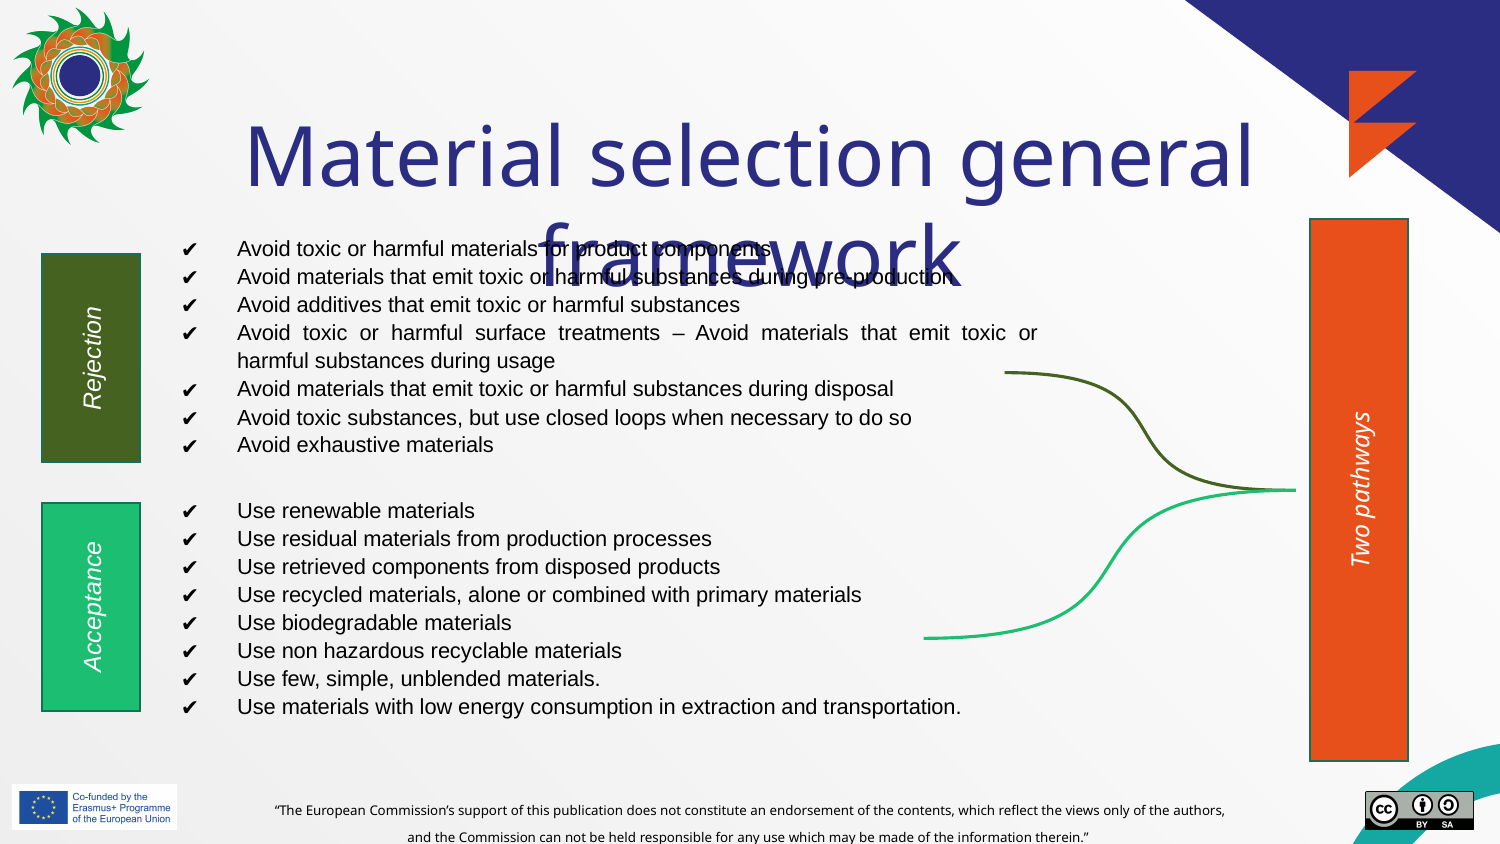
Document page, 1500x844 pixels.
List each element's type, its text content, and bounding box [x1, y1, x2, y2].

text_box Rejection [41, 254, 140, 463]
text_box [923, 489, 1296, 639]
text_box Two pathways [1310, 219, 1409, 762]
picture [11, 784, 177, 830]
title Material selection general framework [116, 88, 1383, 255]
picture [1365, 791, 1474, 830]
text_box Acceptance [41, 502, 141, 711]
picture [11, 6, 151, 147]
text_box Use renewable materials Use residual materials from production processes Use retrieved components from disposed products Use recycled materials, alone or combined with primary materials Use biodegradable materials Use non hazardous recyclable materials Use few, simple, unblended materials. Use materials with low energy consumption in extraction and transportation. [165, 486, 1006, 727]
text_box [1004, 372, 1285, 488]
text_box Avoid toxic or harmful materials for product components Avoid materials that emit toxic or harmful substances during pre-production Avoid additives that emit toxic or harmful substances Avoid toxic or harmful surface treatments – Avoid materials that emit toxic or harmful substances during usage Avoid materials that emit toxic or harmful substances during disposal Avoid toxic substances, but use closed loops when necessary to do so Avoid exhaustive materials [165, 225, 1055, 465]
